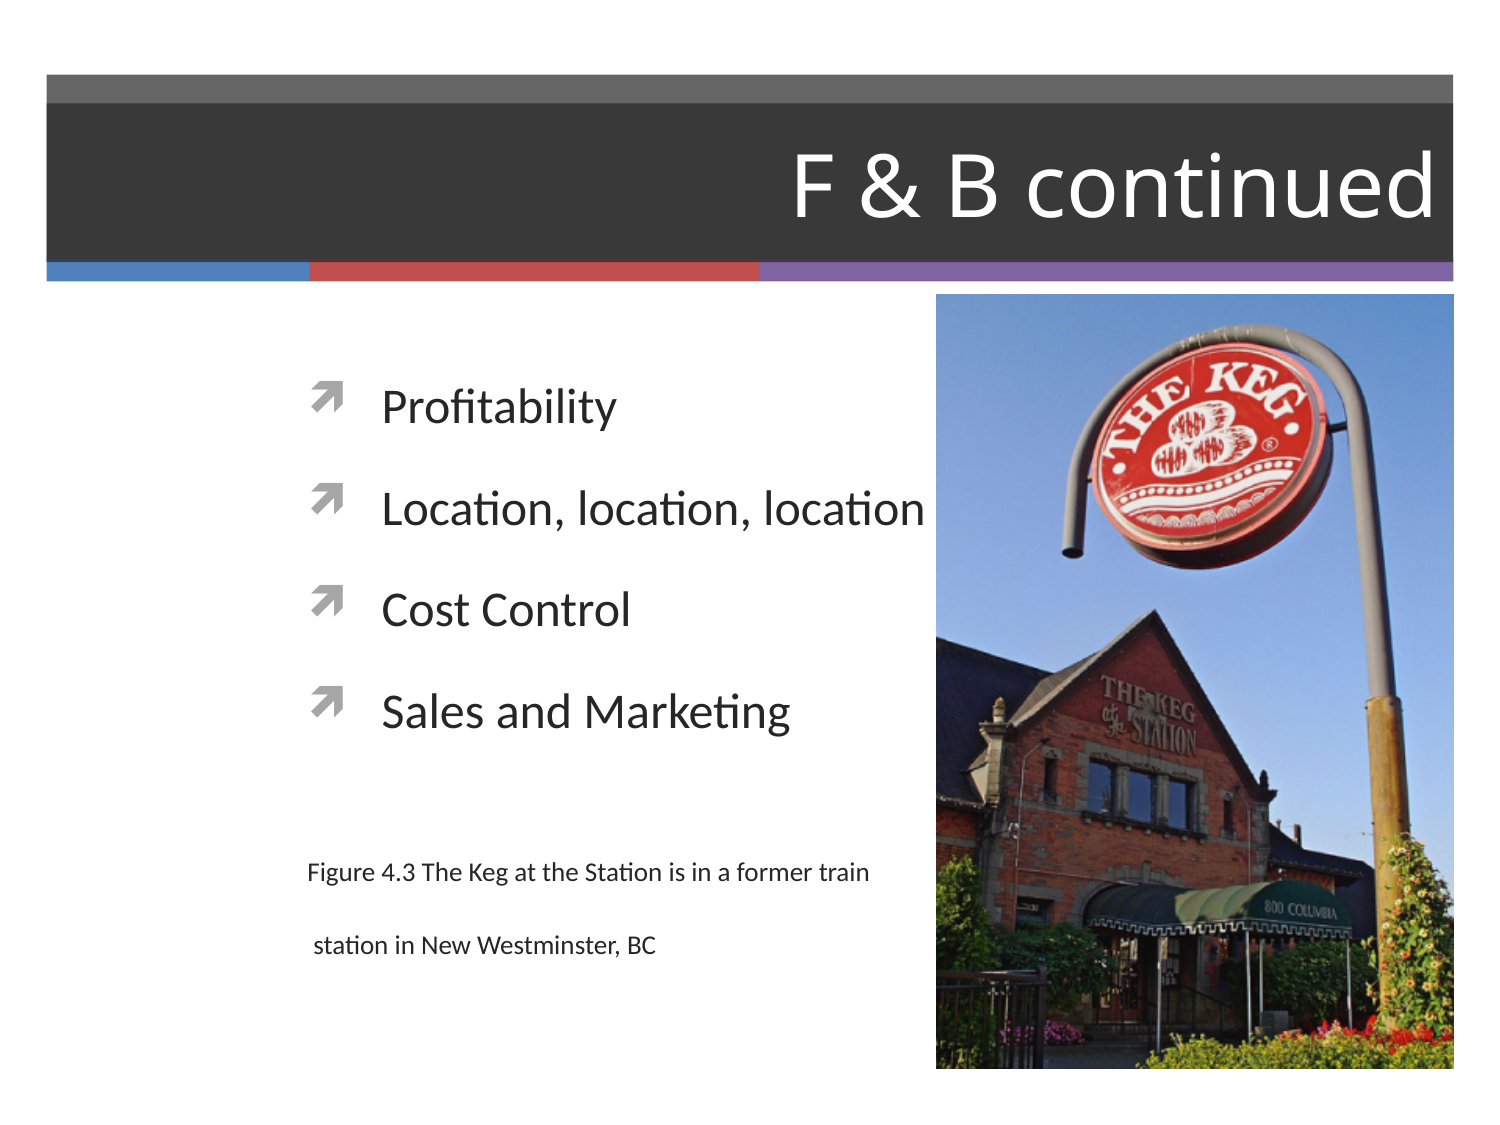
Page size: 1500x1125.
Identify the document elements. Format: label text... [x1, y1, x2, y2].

picture [936, 293, 1454, 1069]
list Profitability Location, location, location Cost Control Sales and Marketing Figure 4.3 The Keg at the Station is in a former train station in New Westminster, BC [292, 365, 923, 1021]
title F & B continued [46, 103, 1454, 263]
